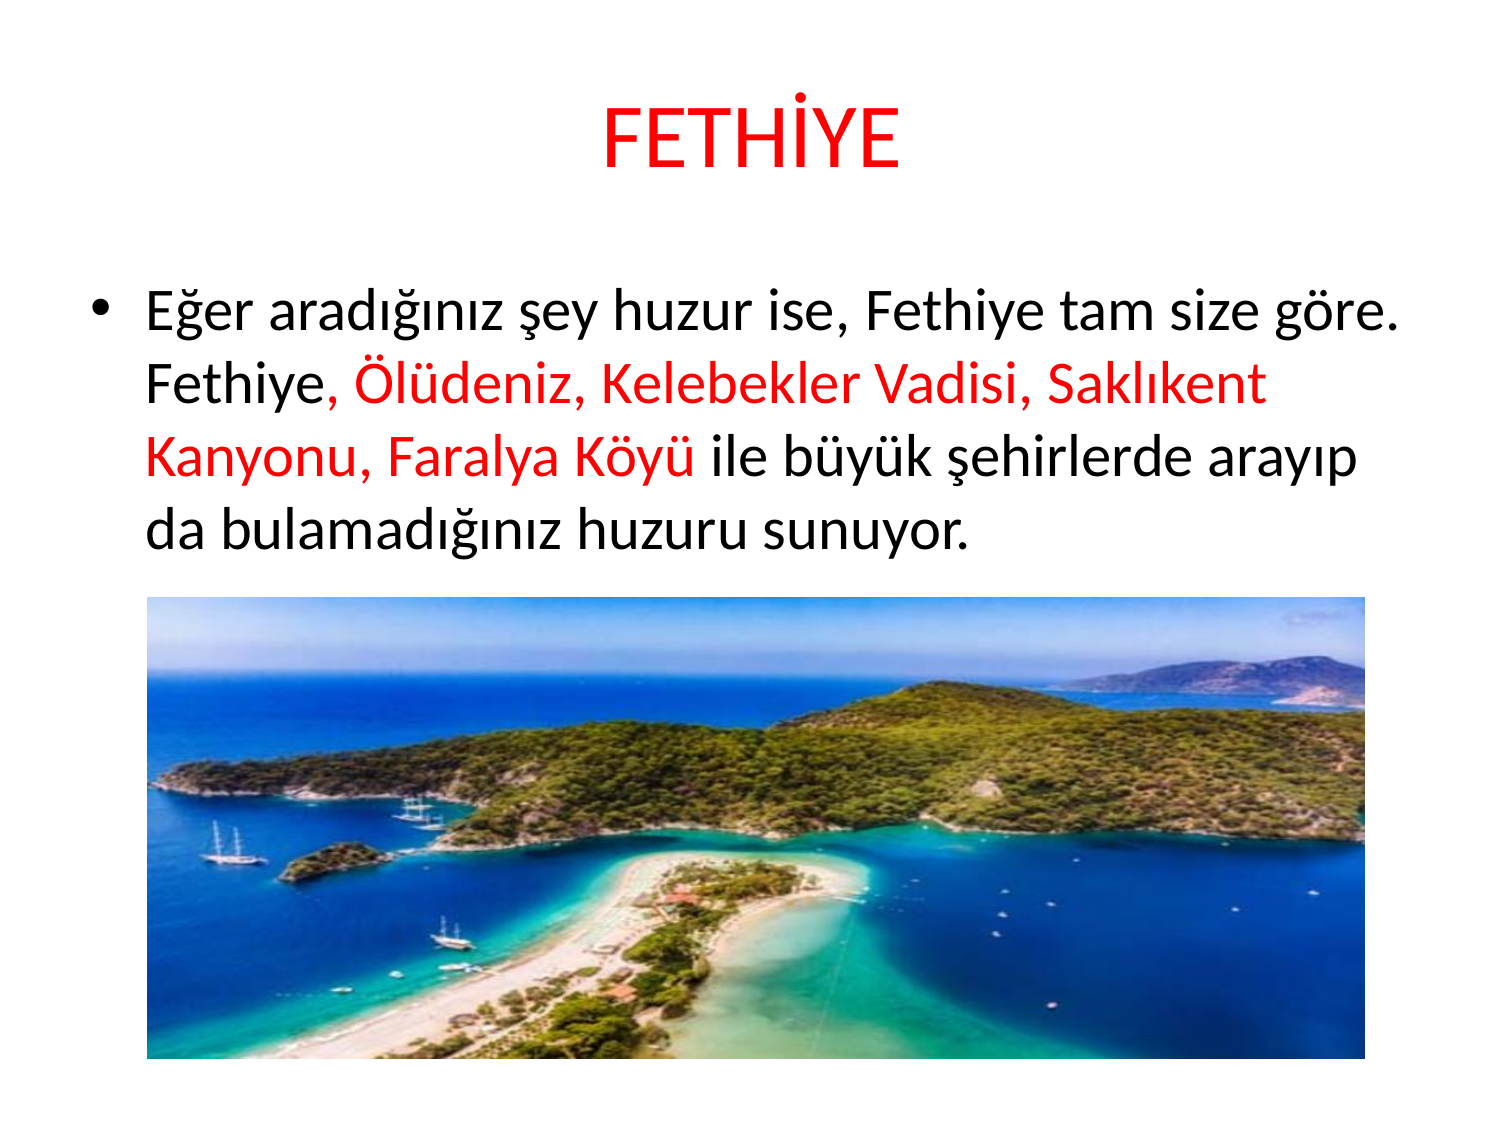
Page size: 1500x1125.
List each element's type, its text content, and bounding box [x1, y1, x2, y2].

title FETHİYE [76, 30, 1427, 232]
picture [147, 597, 1365, 1059]
list Eğer aradığınız şey huzur ise, Fethiye tam size göre. Fethiye, Ölüdeniz, Kelebekler Vadisi, Saklıkent Kanyonu, Faralya Köyü ile büyük şehirlerde arayıp da bulamadığınız huzuru sunuyor. [75, 262, 1425, 587]
